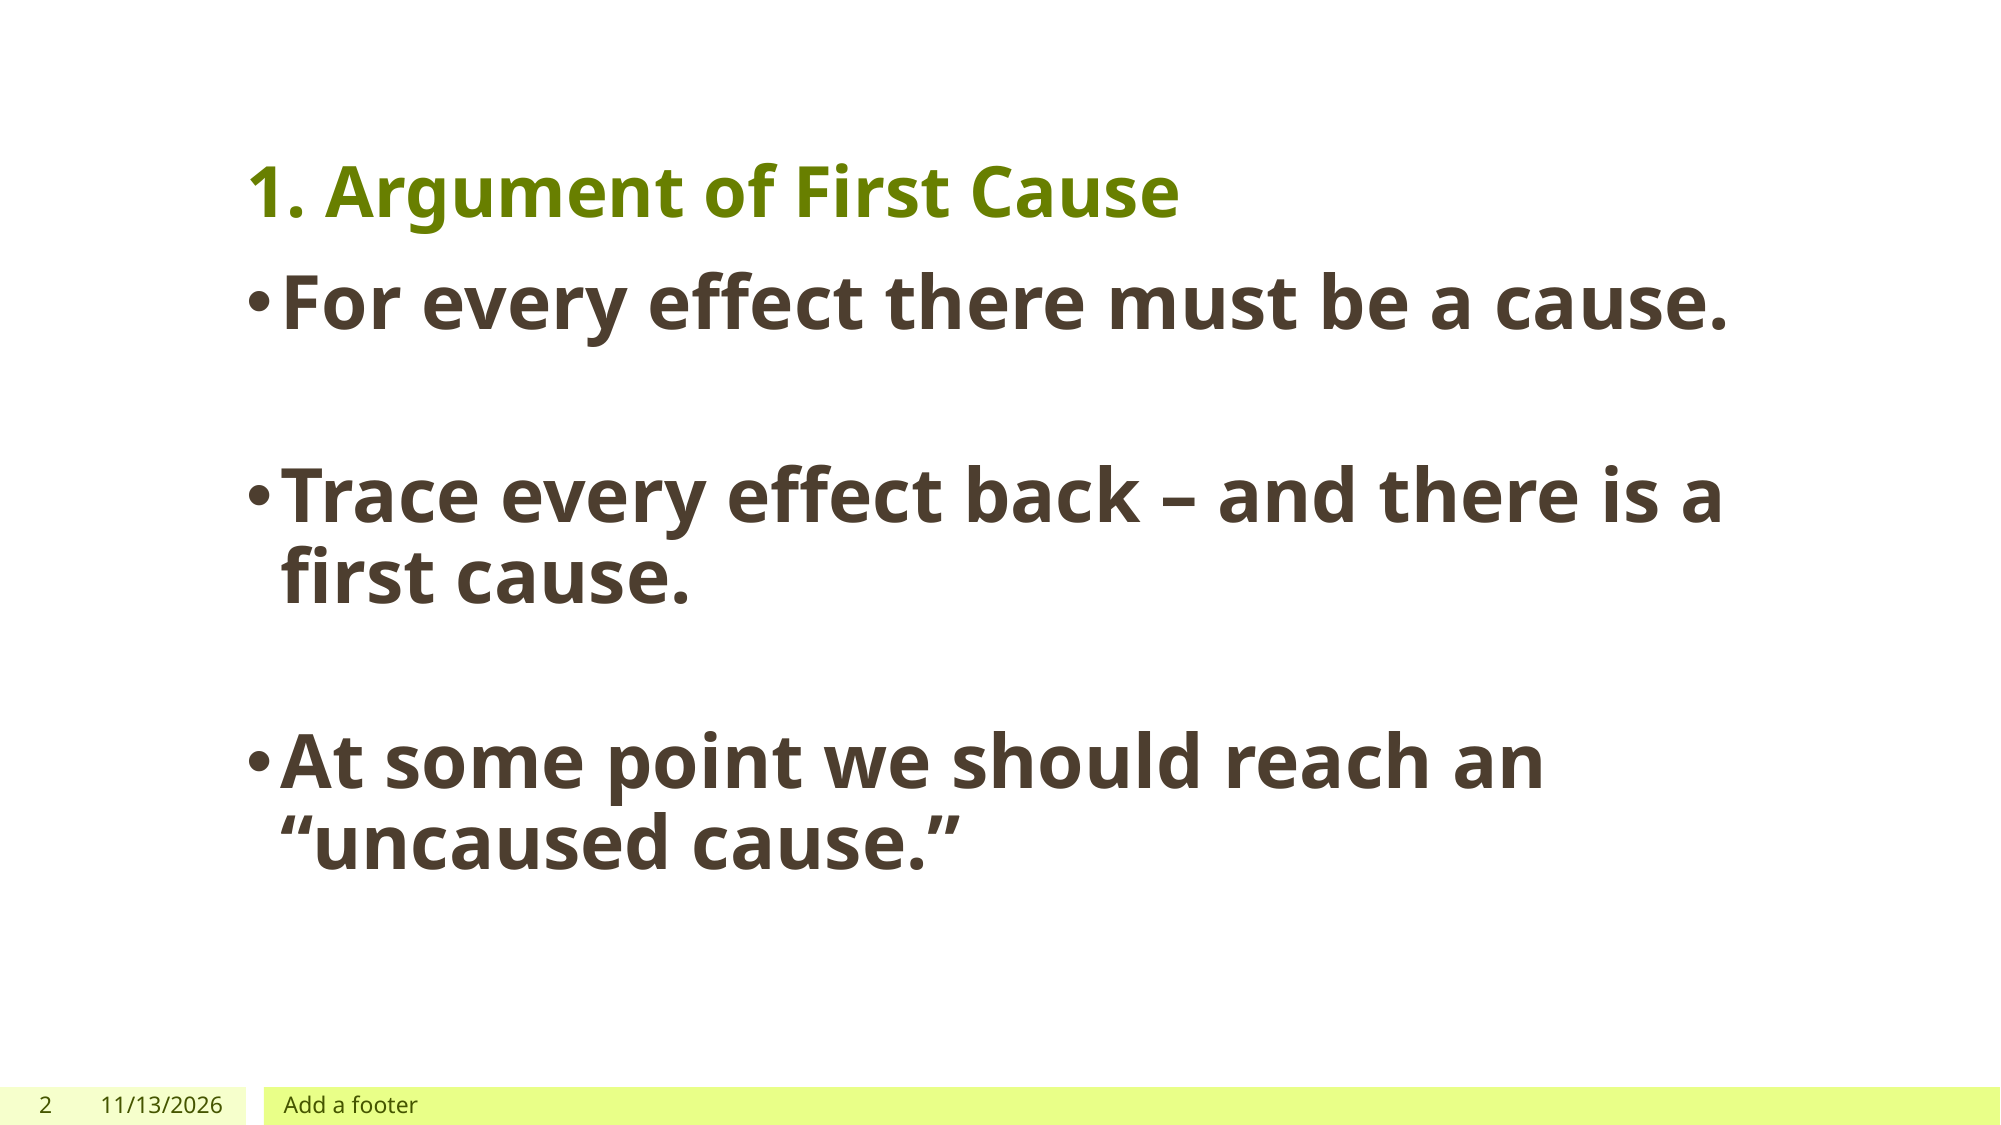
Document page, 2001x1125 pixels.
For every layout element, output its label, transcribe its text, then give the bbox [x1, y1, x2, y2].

slide_number 2 [0, 1087, 68, 1125]
title 1. Argument of First Cause [231, 45, 1769, 240]
footer Add a footer [268, 1087, 1769, 1125]
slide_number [74, 1087, 239, 1125]
list For every effect there must be a cause. Trace every effect back – and there is a first cause. At some point we should reach an “uncaused cause.” [231, 256, 1769, 1015]
